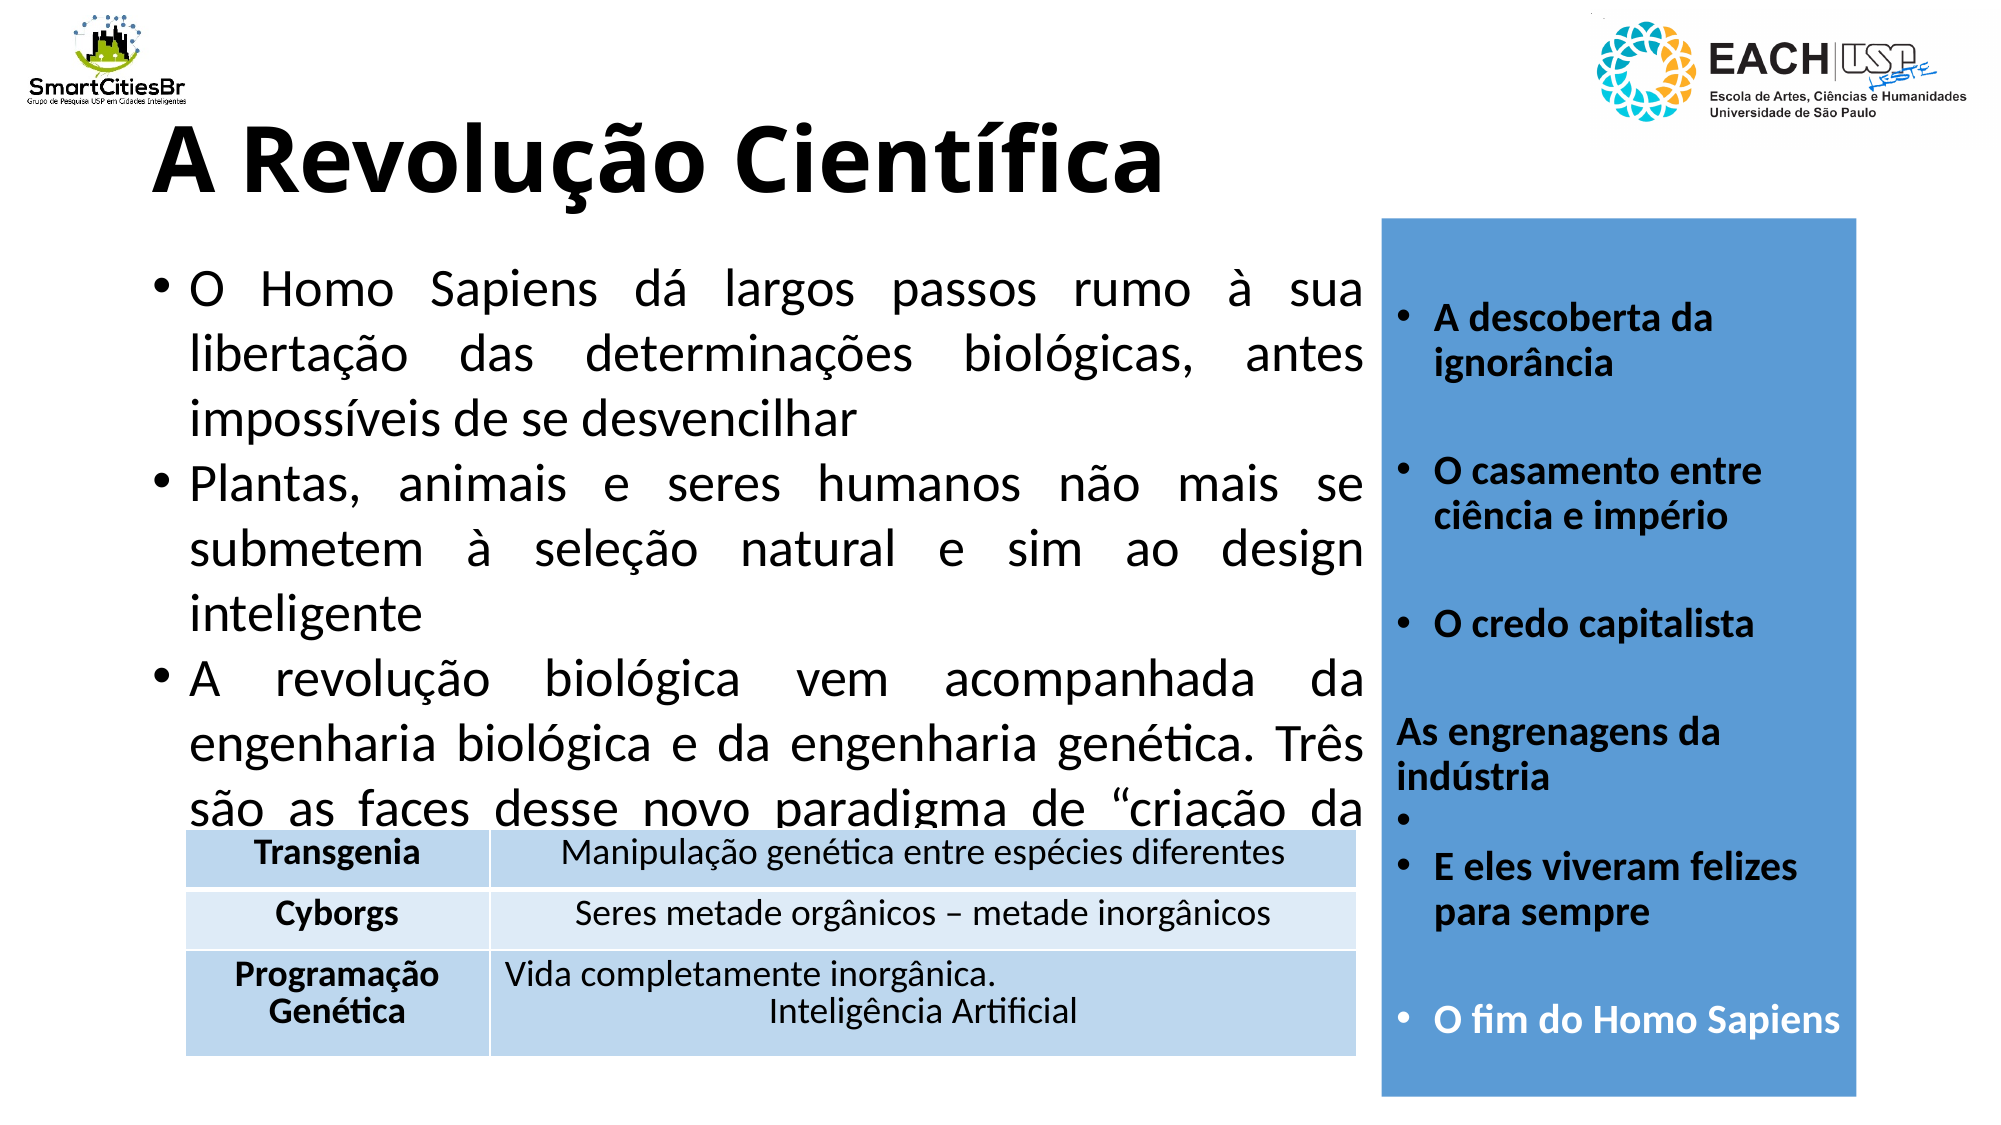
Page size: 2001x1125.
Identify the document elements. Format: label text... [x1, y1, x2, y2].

text_box A Revolução Científica [137, 54, 1863, 272]
picture [1589, 9, 2000, 151]
text_box A descoberta da ignorância O casamento entre ciência e império O credo capitalista As engrenagens da indústria E eles viveram felizes para sempre O fim do Homo Sapiens [1381, 218, 1857, 1097]
picture [27, 15, 186, 105]
table_cell Programação Genética [186, 951, 489, 1056]
table_cell Seres metade orgânicos – metade inorgânicos [491, 892, 1356, 949]
table_cell Vida completamente inorgânica. Inteligência Artificial [491, 951, 1356, 1056]
text_box O Homo Sapiens dá largos passos rumo à sua libertação das determinações biológicas, antes impossíveis de se desvencilhar Plantas, animais e seres humanos não mais se submetem à seleção natural e sim ao design inteligente A revolução biológica vem acompanhada da engenharia biológica e da engenharia genética. Três são as faces desse novo paradigma de “criação da vida” [137, 244, 1382, 1125]
text_box [106, 225, 1351, 1091]
table_cell Cyborgs [186, 892, 489, 949]
table_header Manipulação genética entre espécies diferentes [491, 830, 1356, 887]
table_header Transgenia [186, 830, 489, 887]
